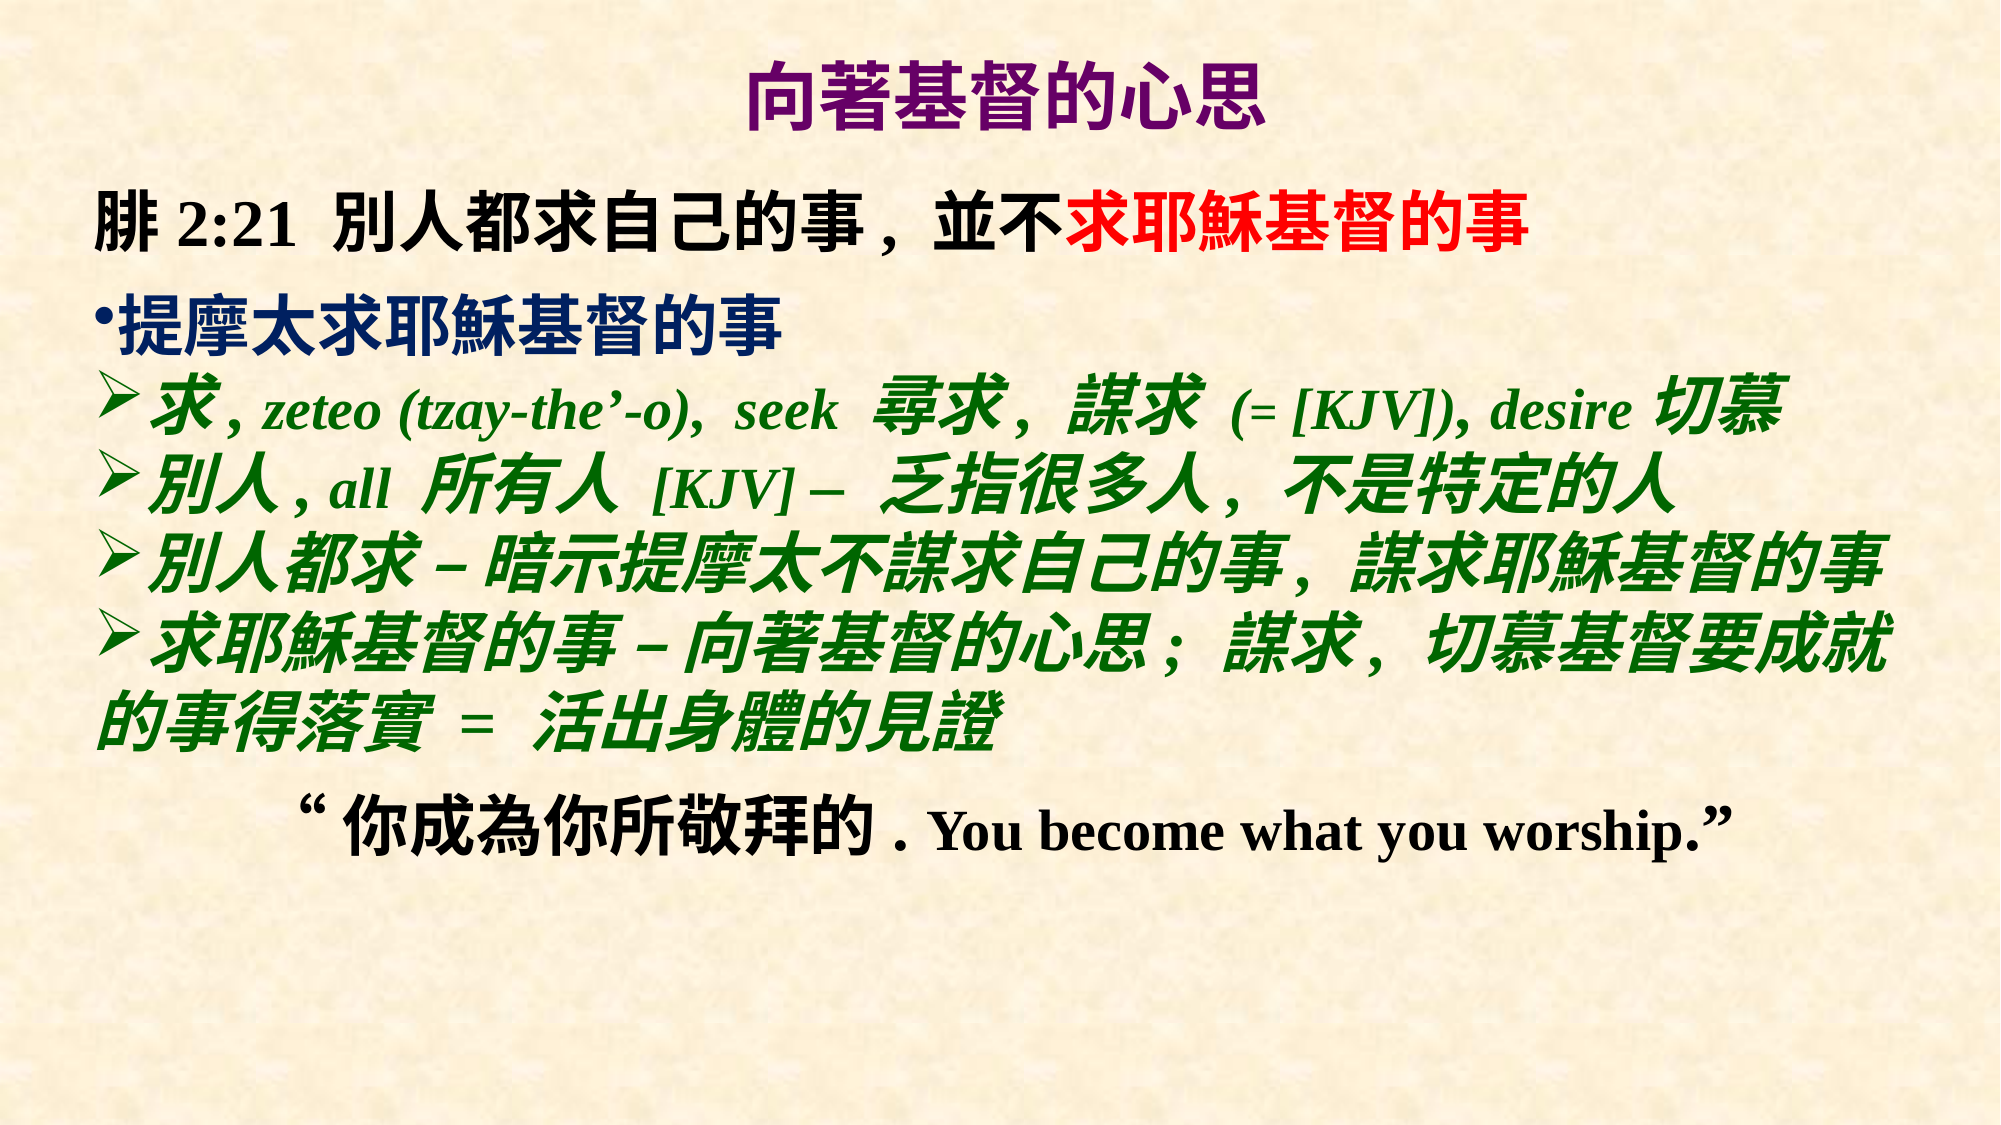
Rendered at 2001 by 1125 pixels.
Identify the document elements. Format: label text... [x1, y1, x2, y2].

list 腓2:21 別人都求自己的事, 並不求耶穌基督的事 提摩太求耶穌基督的事 求, zeteo (tzay-the’-o), seek 尋求, 謀求 (= [KJV]), desire切慕 別人, all 所有人 [KJV] – 乏指很多人, 不是特定的人 別人都求 – 暗示提摩太不謀求自己的事, 謀求耶穌基督的事 求耶穌基督的事 – 向著基督的心思; 謀求, 切慕基督要成就的事得落實 = 活出身體的見證 “你成為你所敬拜的. You become what you worship.” [78, 172, 1934, 1059]
picture [0, 0, 2001, 1125]
title 向著基督的心思 [78, 42, 1934, 147]
